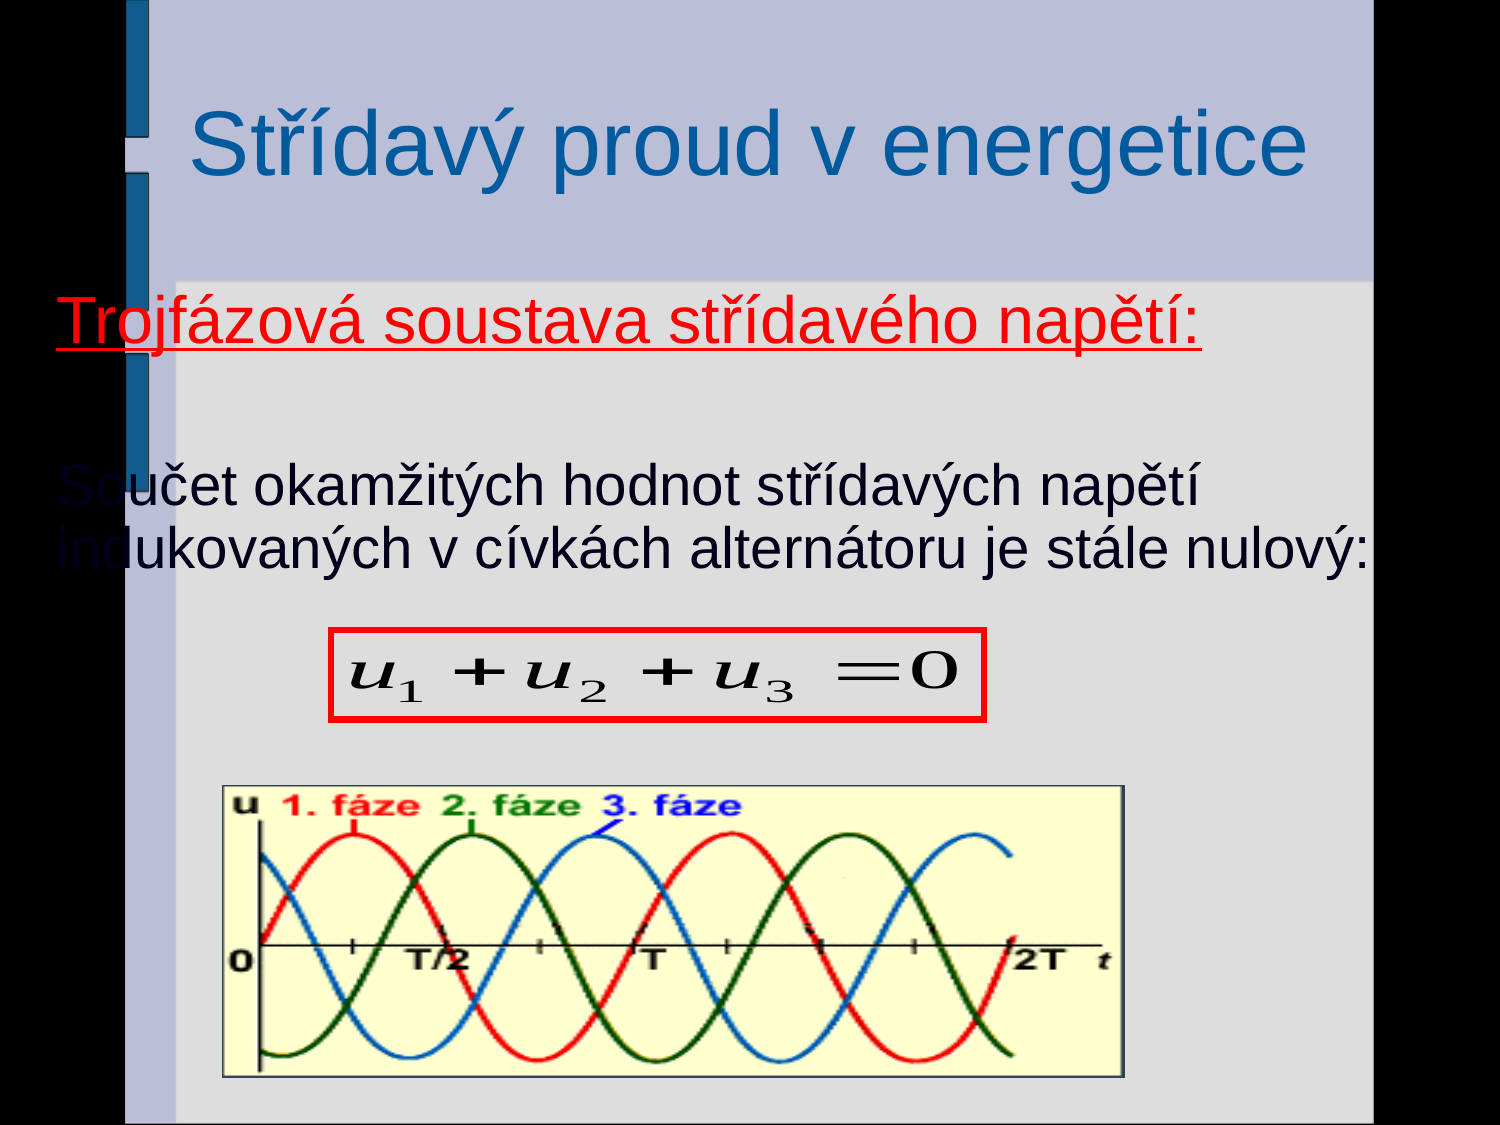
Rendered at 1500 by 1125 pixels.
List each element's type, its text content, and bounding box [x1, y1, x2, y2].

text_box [333, 632, 982, 717]
picture [222, 784, 1126, 1079]
list Trojfázová soustava střídavého napětí: Součet okamžitých hodnot střídavých napětí indukovaných v cívkách alternátoru je stále nulový: [41, 278, 1500, 1125]
title Střídavý proud v energetice [74, 44, 1426, 233]
slide_number 30 [1074, 1024, 1426, 1103]
picture [0, 0, 1500, 1125]
